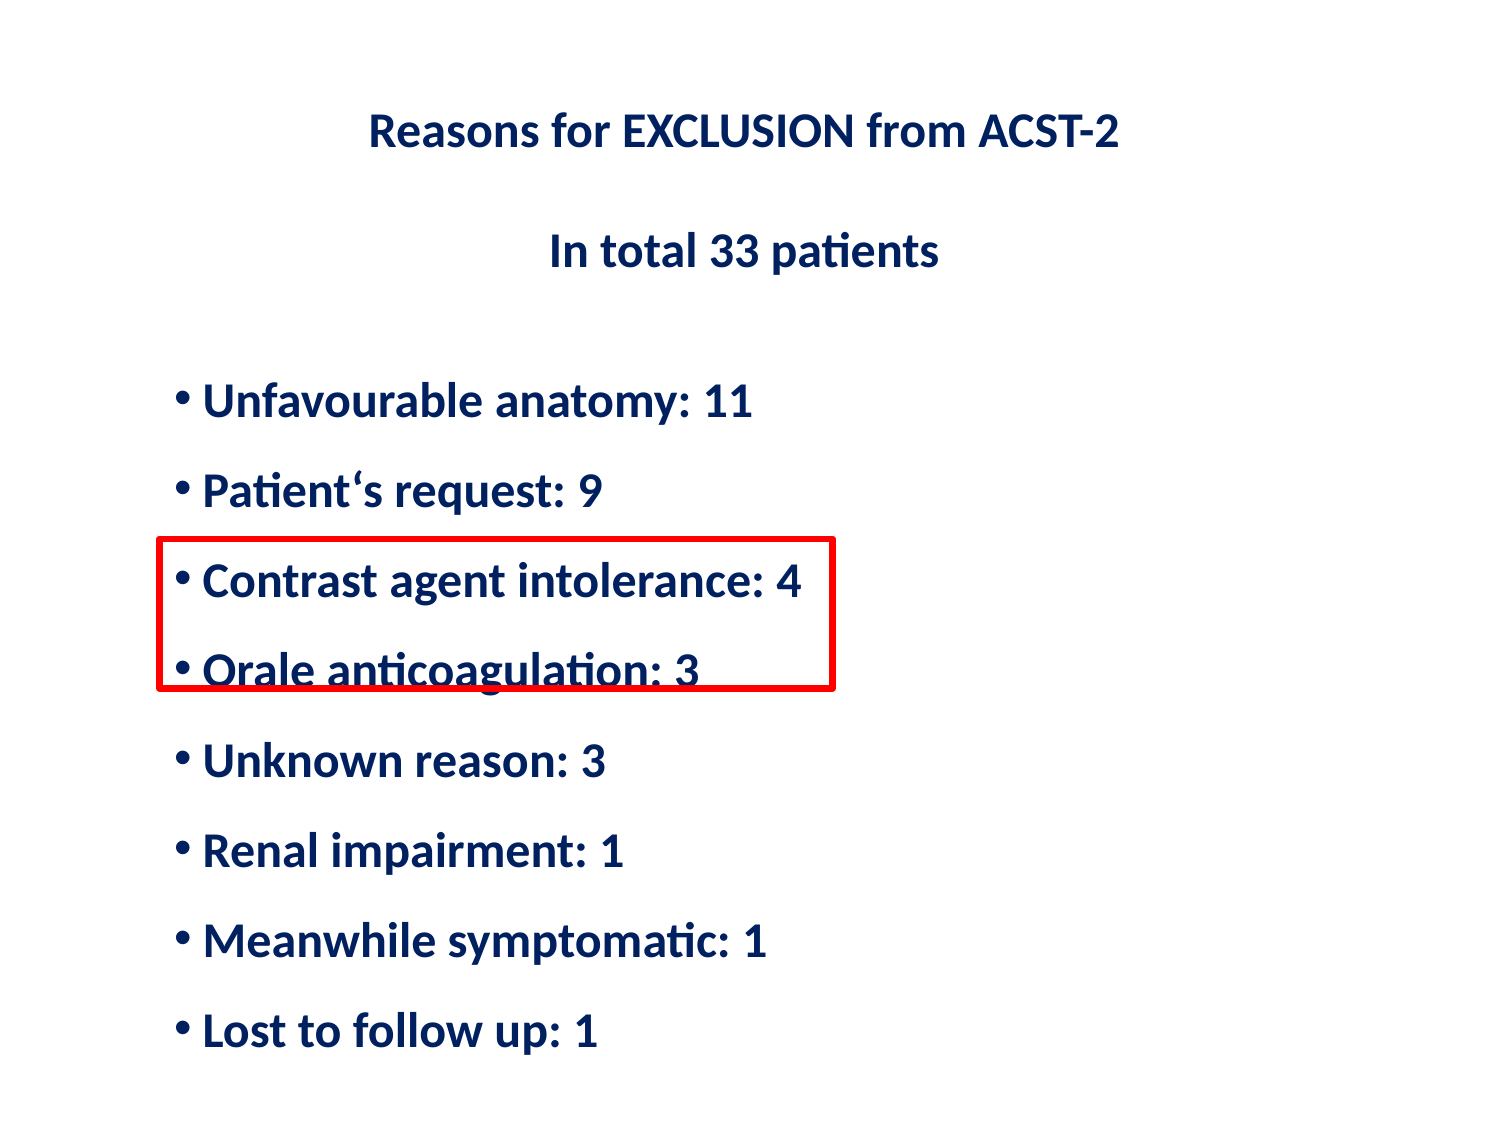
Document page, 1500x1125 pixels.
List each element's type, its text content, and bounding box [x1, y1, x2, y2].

text_box Reasons for EXCLUSION from ACST-2 In total 33 patients Unfavourable anatomy: 11 Patient‘s request: 9 Contrast agent intolerance: 4 Orale anticoagulation: 3 Unknown reason: 3 Renal impairment: 1 Meanwhile symptomatic: 1 Lost to follow up: 1 [159, 89, 1341, 1065]
text_box [159, 538, 833, 689]
